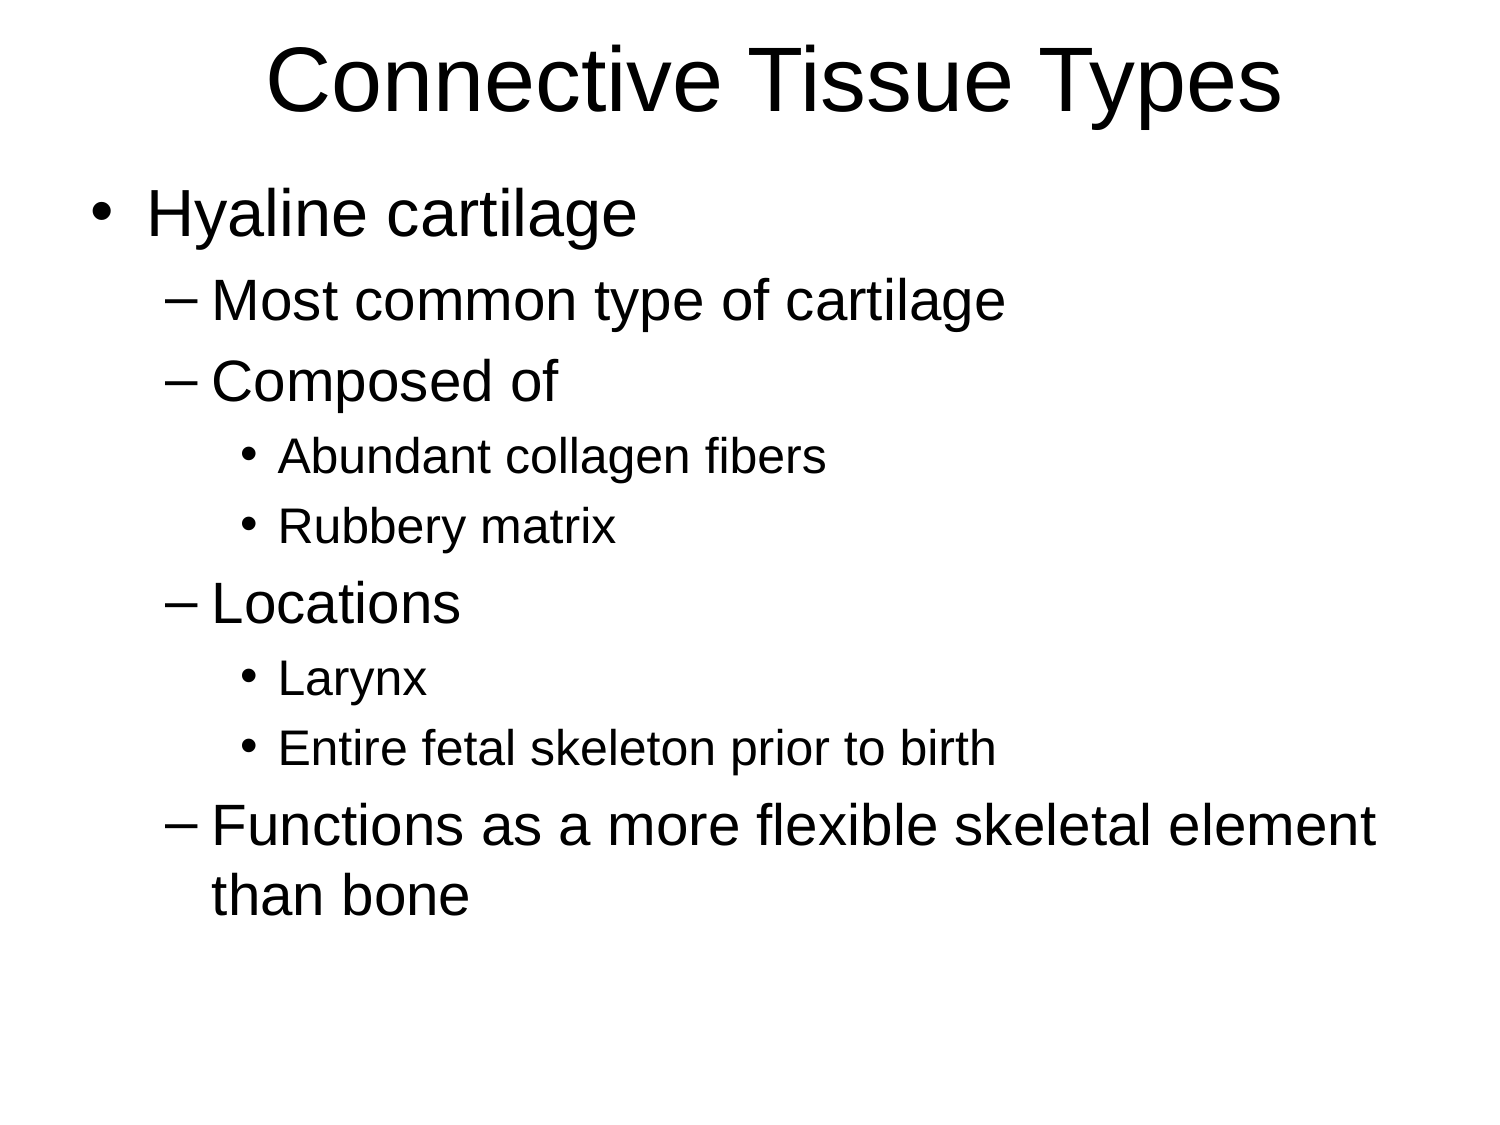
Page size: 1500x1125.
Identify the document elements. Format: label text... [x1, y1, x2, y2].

title Connective Tissue Types [75, 37, 1475, 138]
list Hyaline cartilage Most common type of cartilage Composed of Abundant collagen fibers Rubbery matrix Locations Larynx Entire fetal skeleton prior to birth Functions as a more flexible skeletal element than bone [75, 162, 1425, 968]
